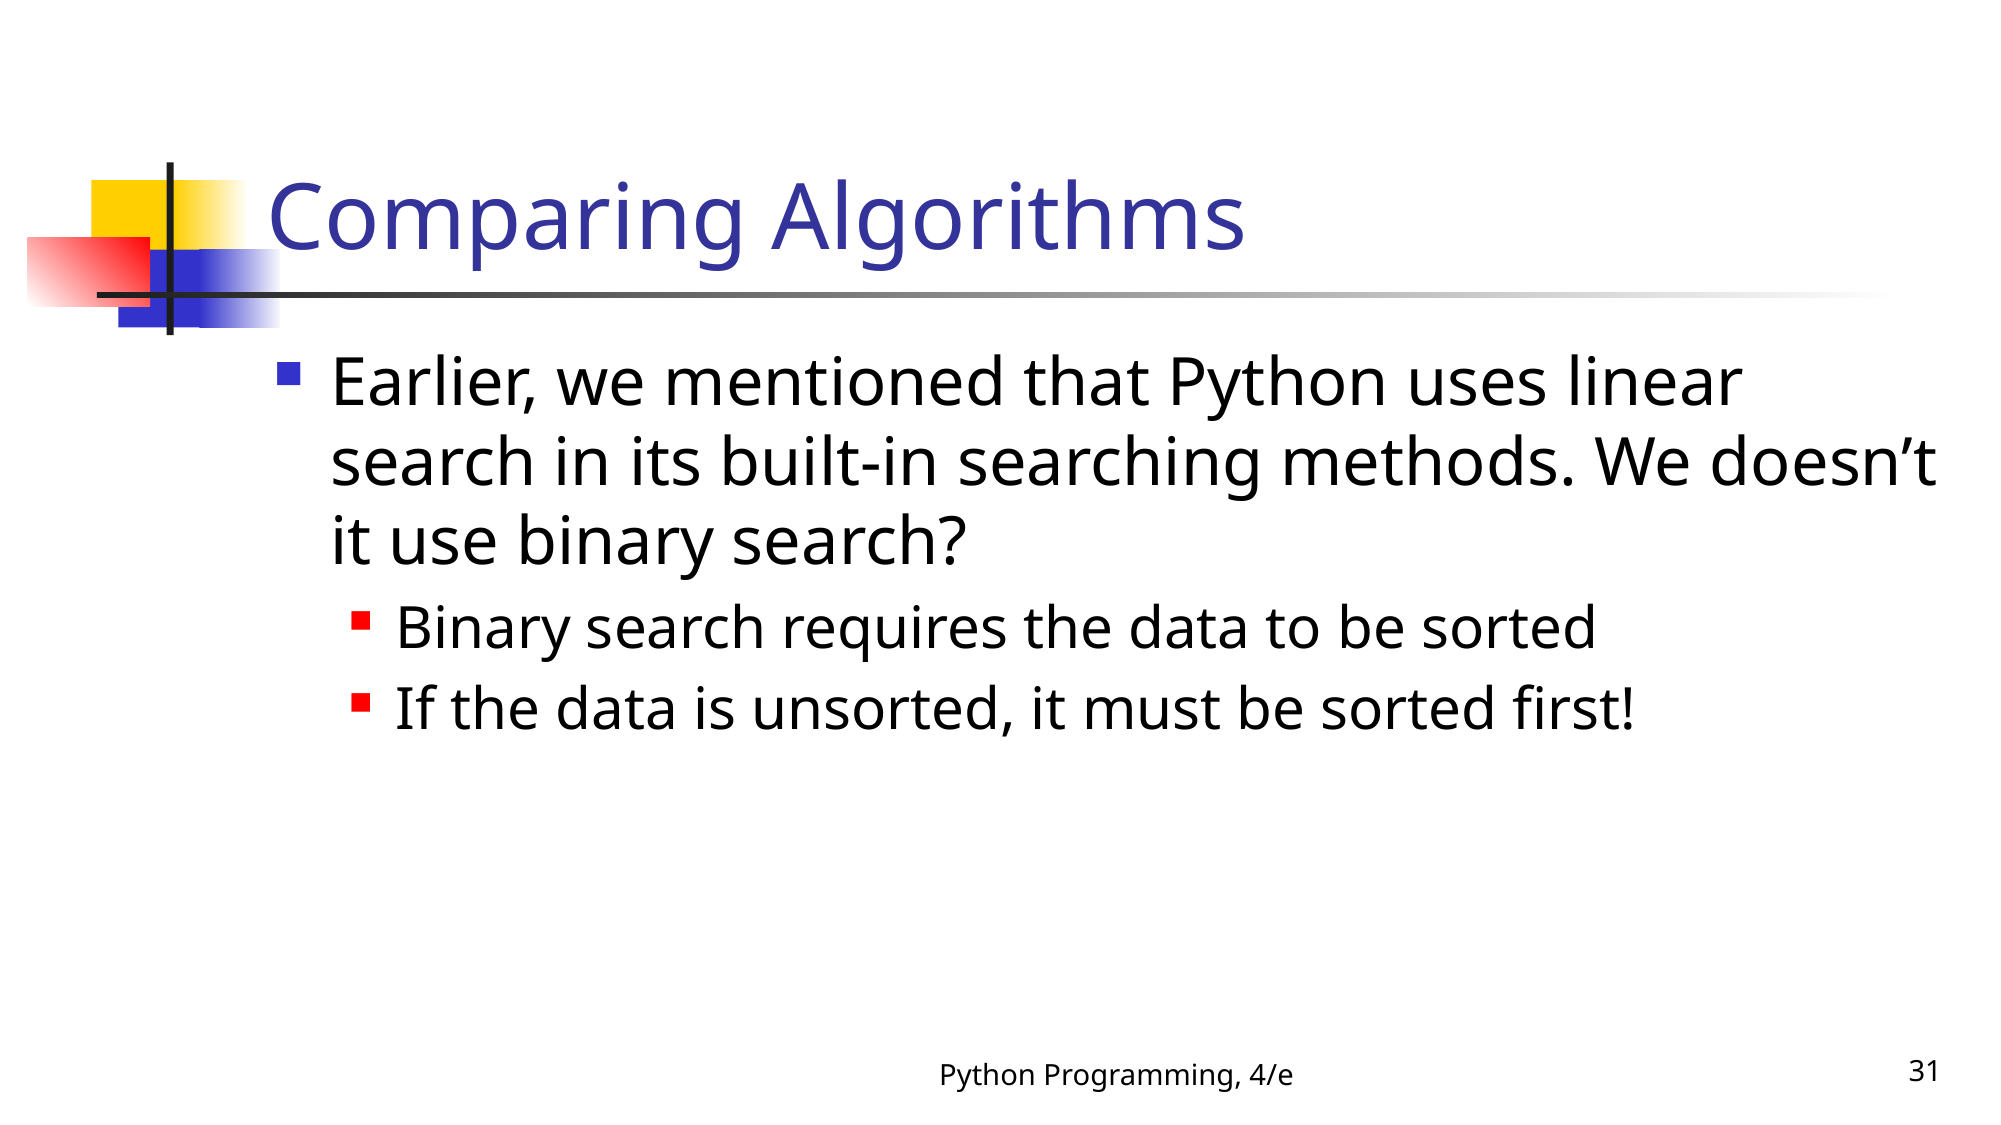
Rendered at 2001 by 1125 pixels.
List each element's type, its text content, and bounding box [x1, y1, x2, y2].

slide_number 31 [1540, 1023, 1958, 1100]
footer Python Programming, 4/e [799, 1023, 1434, 1100]
list Earlier, we mentioned that Python uses linear search in its built-in searching methods. We doesn’t it use binary search? Binary search requires the data to be sorted If the data is unsorted, it must be sorted first! [258, 331, 1959, 1006]
title Comparing Algorithms [251, 35, 1957, 275]
